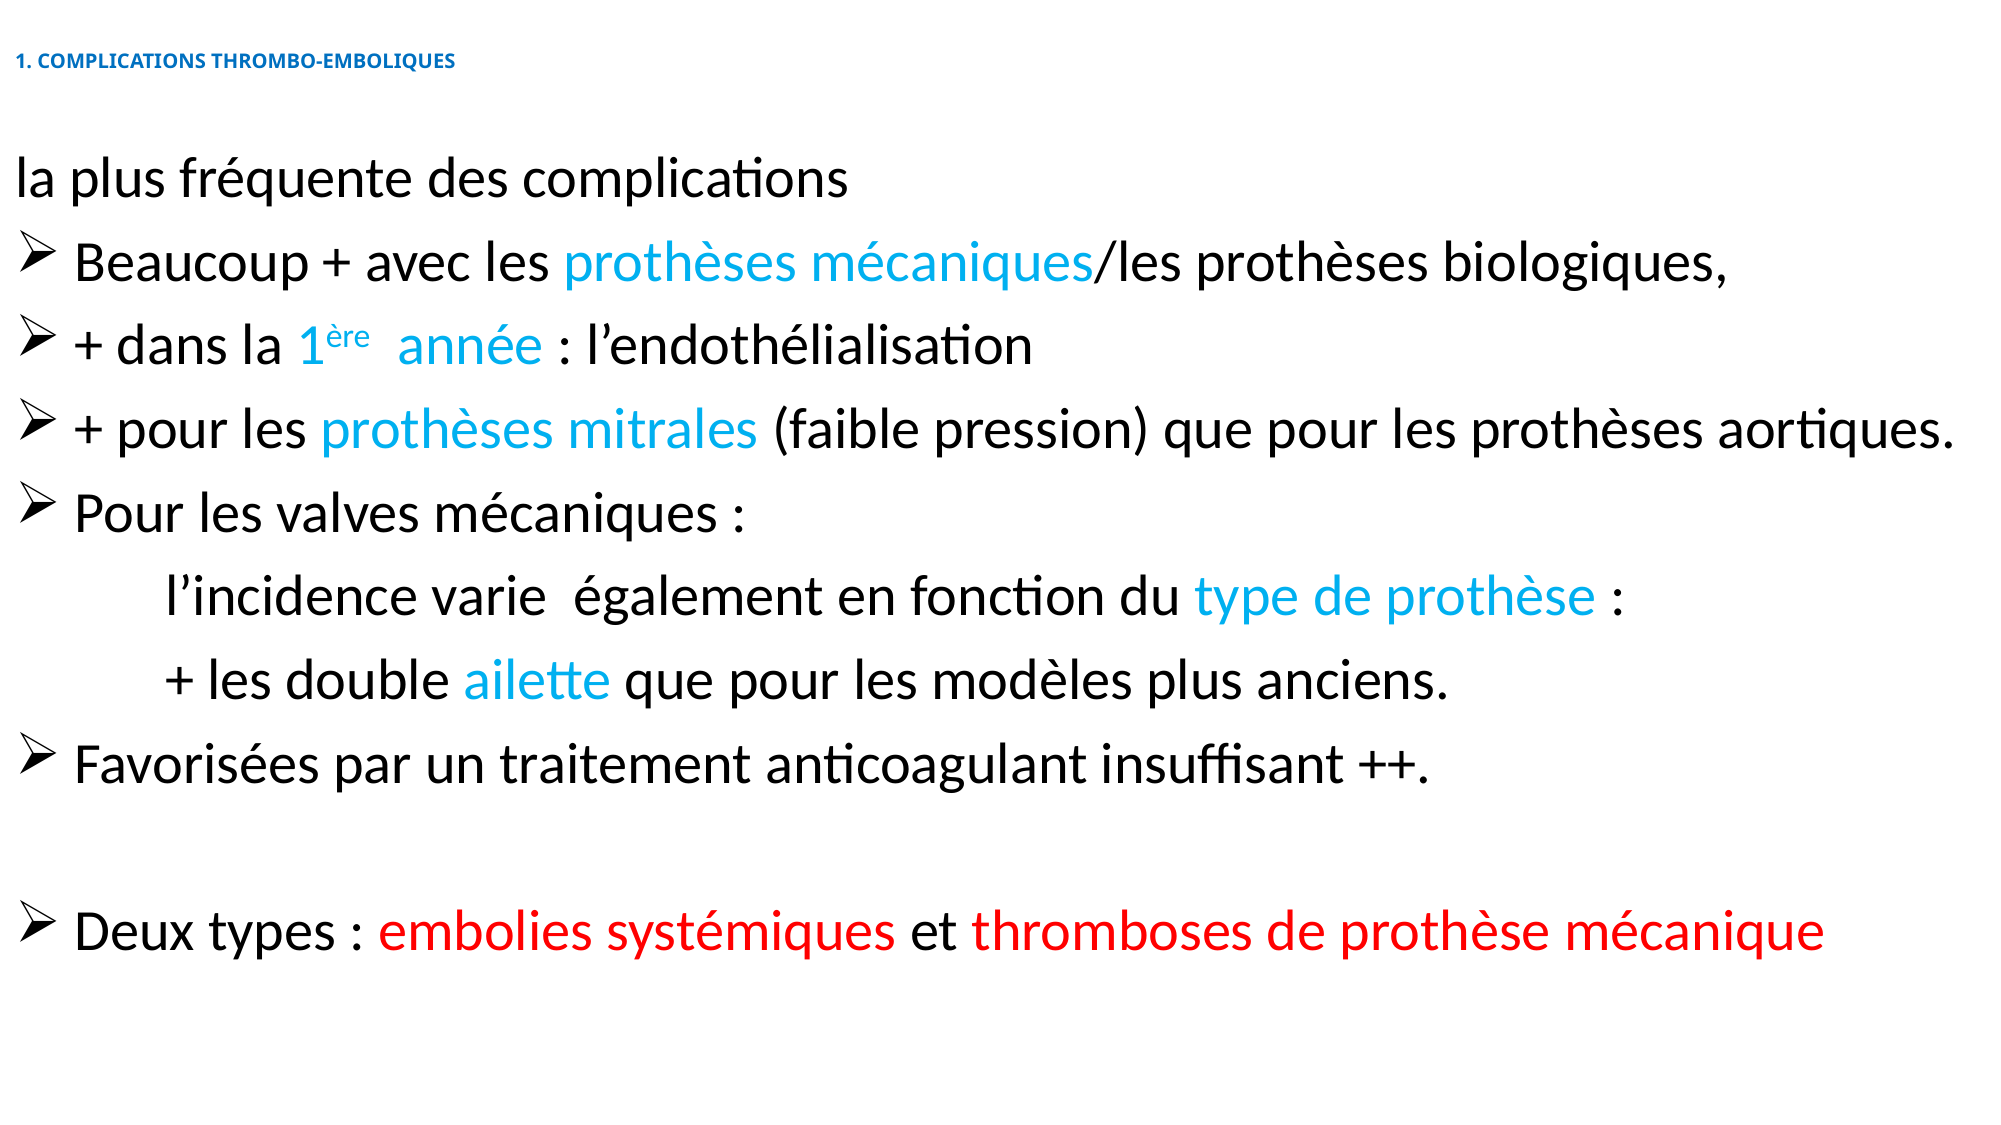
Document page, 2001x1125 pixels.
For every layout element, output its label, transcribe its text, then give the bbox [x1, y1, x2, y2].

list la plus fréquente des complications Beaucoup + avec les prothèses mécaniques/les prothèses biologiques, + dans la 1ère année : l’endothélialisation + pour les prothèses mitrales (faible pression) que pour les prothèses aortiques. Pour les valves mécaniques : l’incidence varie également en fonction du type de prothèse : + les double ailette que pour les modèles plus anciens. Favorisées par un traitement anticoagulant insuffisant ++. Deux types : embolies systémiques et thromboses de prothèse mécanique [0, 139, 2000, 1125]
title 1. COMPLICATIONS THROMBO-EMBOLIQUES [0, 20, 1590, 105]
